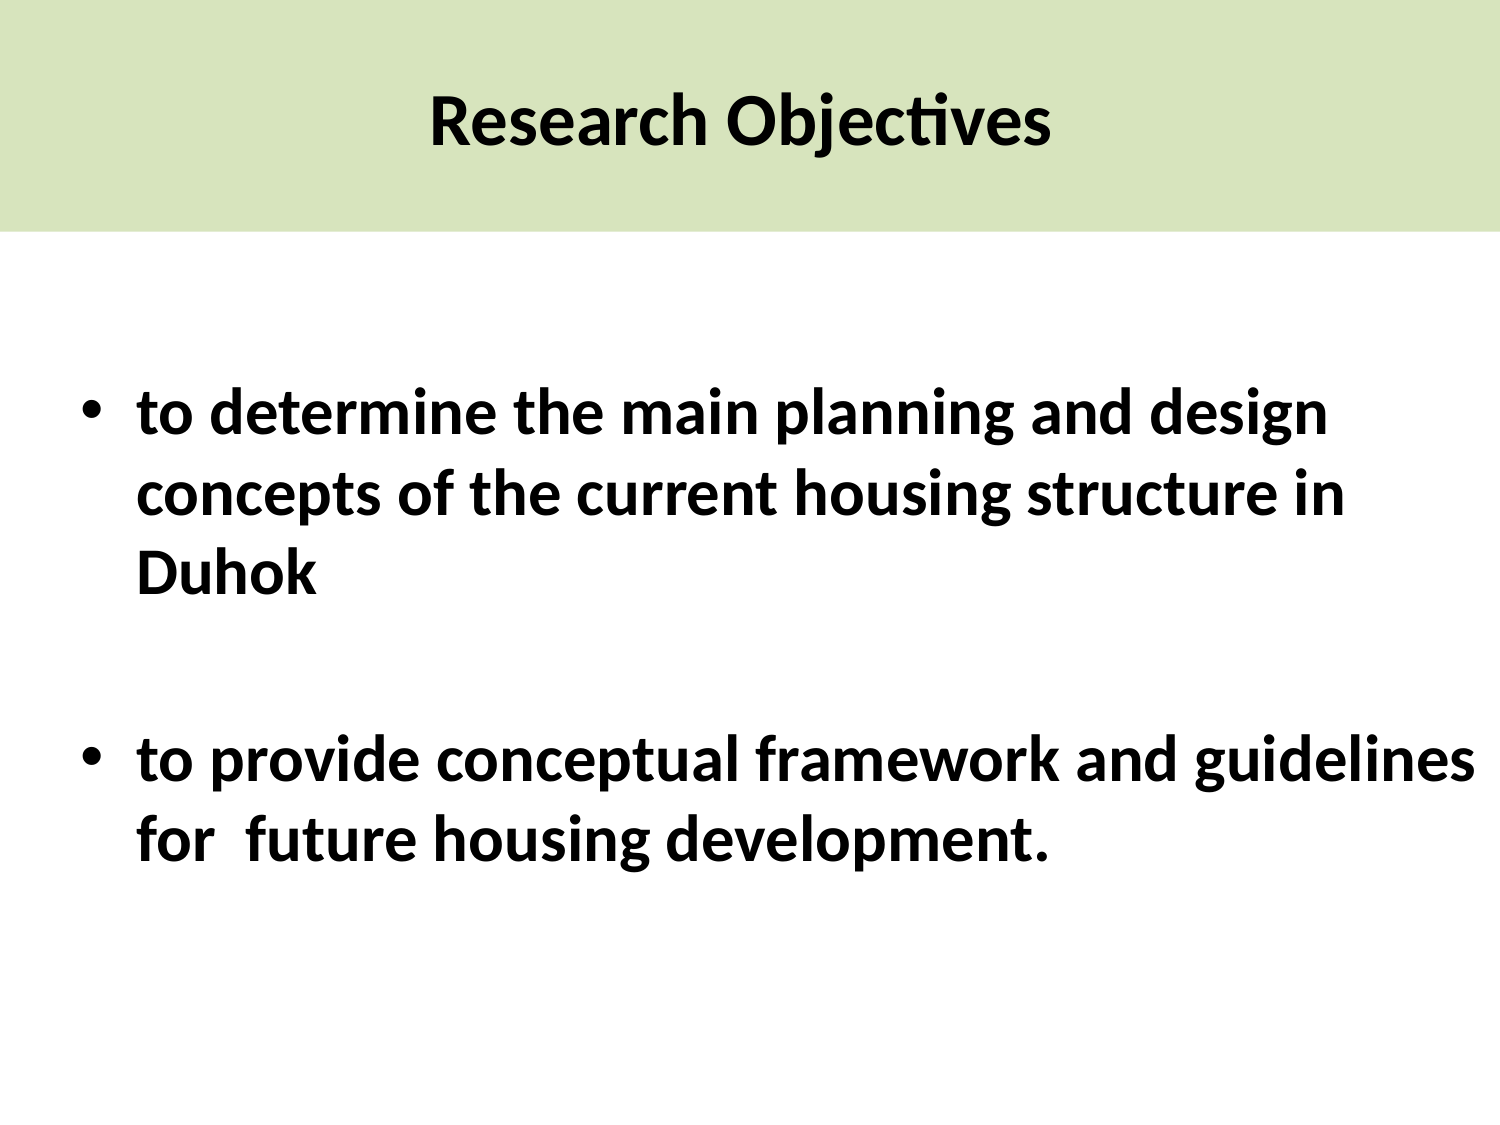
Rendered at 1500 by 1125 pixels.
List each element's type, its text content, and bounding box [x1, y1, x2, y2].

text_box Research Objectives [0, 0, 1500, 232]
list to determine the main planning and design concepts of the current housing structure in Duhok to provide conceptual framework and guidelines for future housing development. [64, 267, 1500, 1010]
